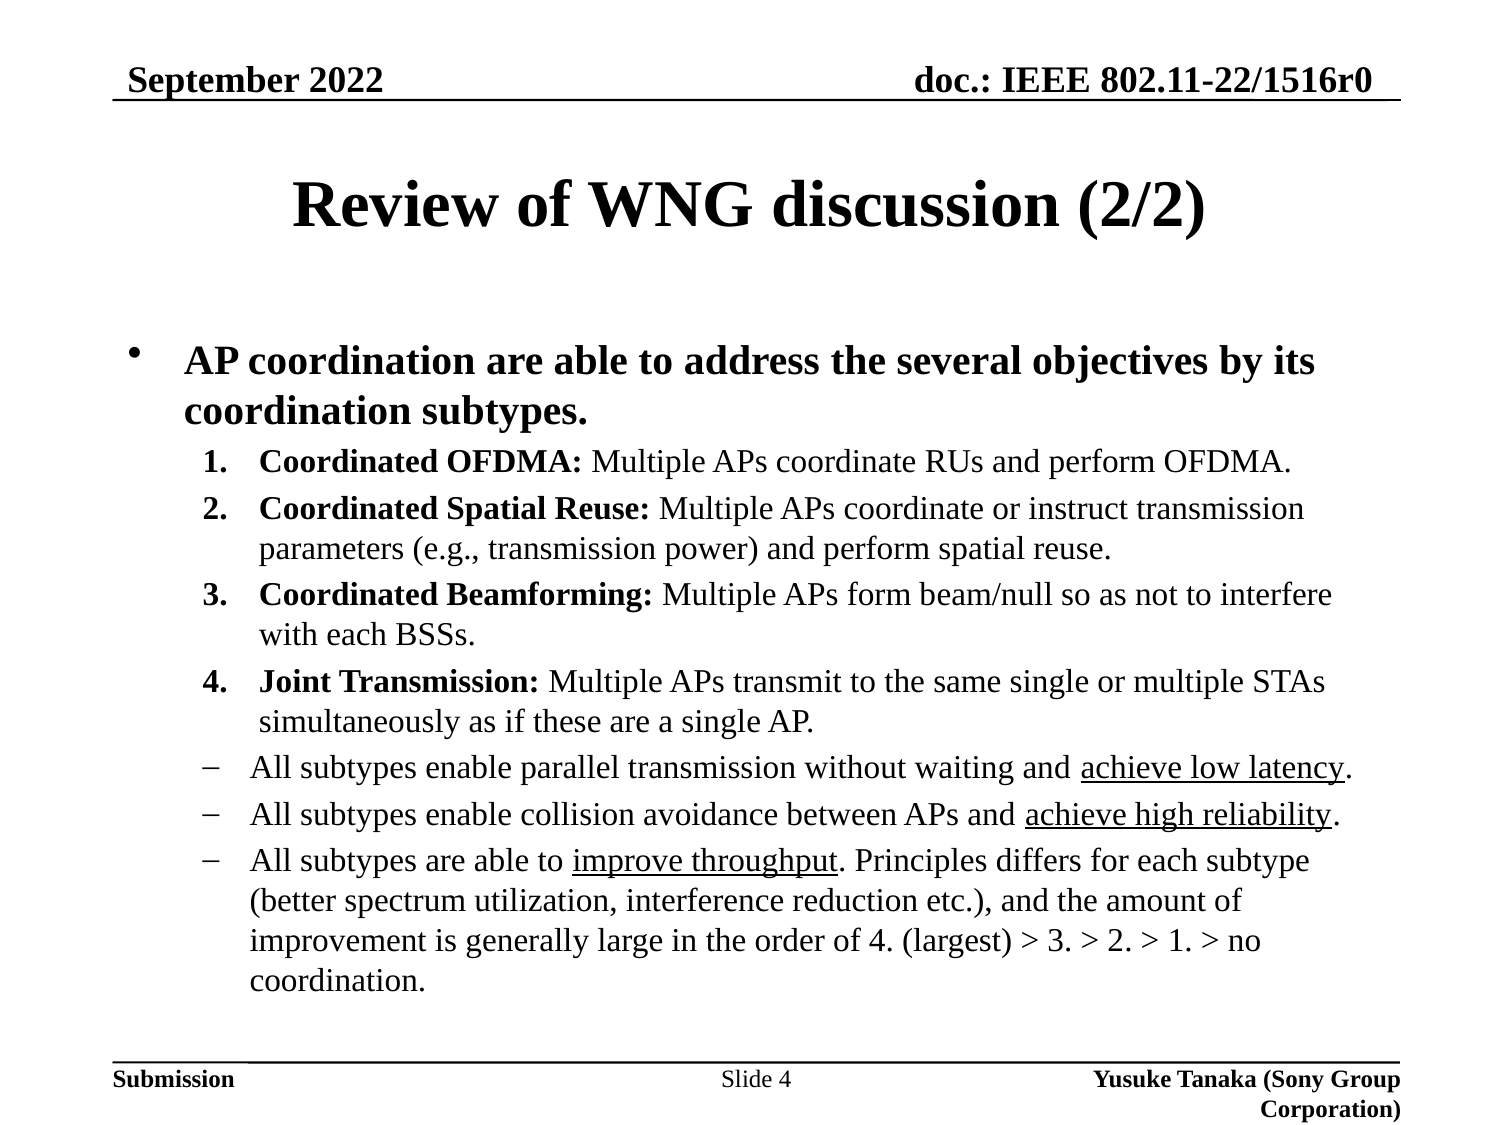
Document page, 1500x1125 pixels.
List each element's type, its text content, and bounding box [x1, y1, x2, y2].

footer Yusuke Tanaka (Sony Group Corporation) [990, 1061, 1402, 1093]
title Review of WNG discussion (2/2) [112, 112, 1388, 288]
list AP coordination are able to address the several objectives by its coordination subtypes. Coordinated OFDMA: Multiple APs coordinate RUs and perform OFDMA. Coordinated Spatial Reuse: Multiple APs coordinate or instruct transmission parameters (e.g., transmission power) and perform spatial reuse. Coordinated Beamforming: Multiple APs form beam/null so as not to interfere with each BSSs. Joint Transmission: Multiple APs transmit to the same single or multiple STAs simultaneously as if these are a single AP. All subtypes enable parallel transmission without waiting and achieve low latency. All subtypes enable collision avoidance between APs and achieve high reliability. All subtypes are able to improve throughput. Principles differs for each subtype (better spectrum utilization, interference reduction etc.), and the amount of improvement is generally large in the order of 4. (largest) > 3. > 2. > 1. > no coordination. [112, 324, 1388, 1000]
slide_number Slide 4 [712, 1061, 801, 1093]
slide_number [112, 54, 413, 100]
